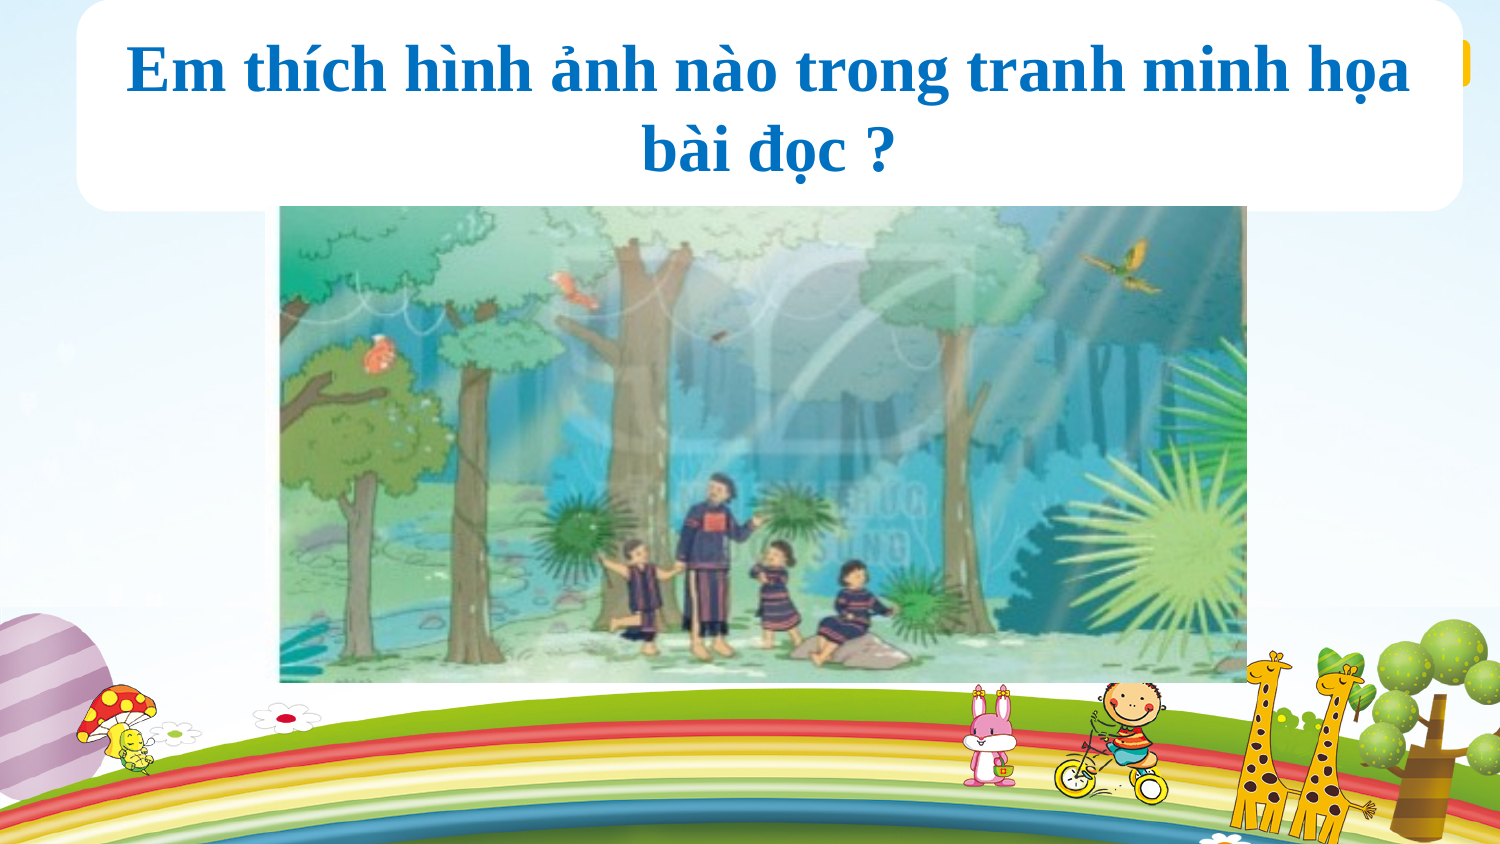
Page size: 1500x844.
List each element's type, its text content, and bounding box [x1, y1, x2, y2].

picture [0, 0, 1500, 844]
text_box Em thích hình ảnh nào trong tranh minh họa bài đọc ? [74, 0, 1466, 214]
